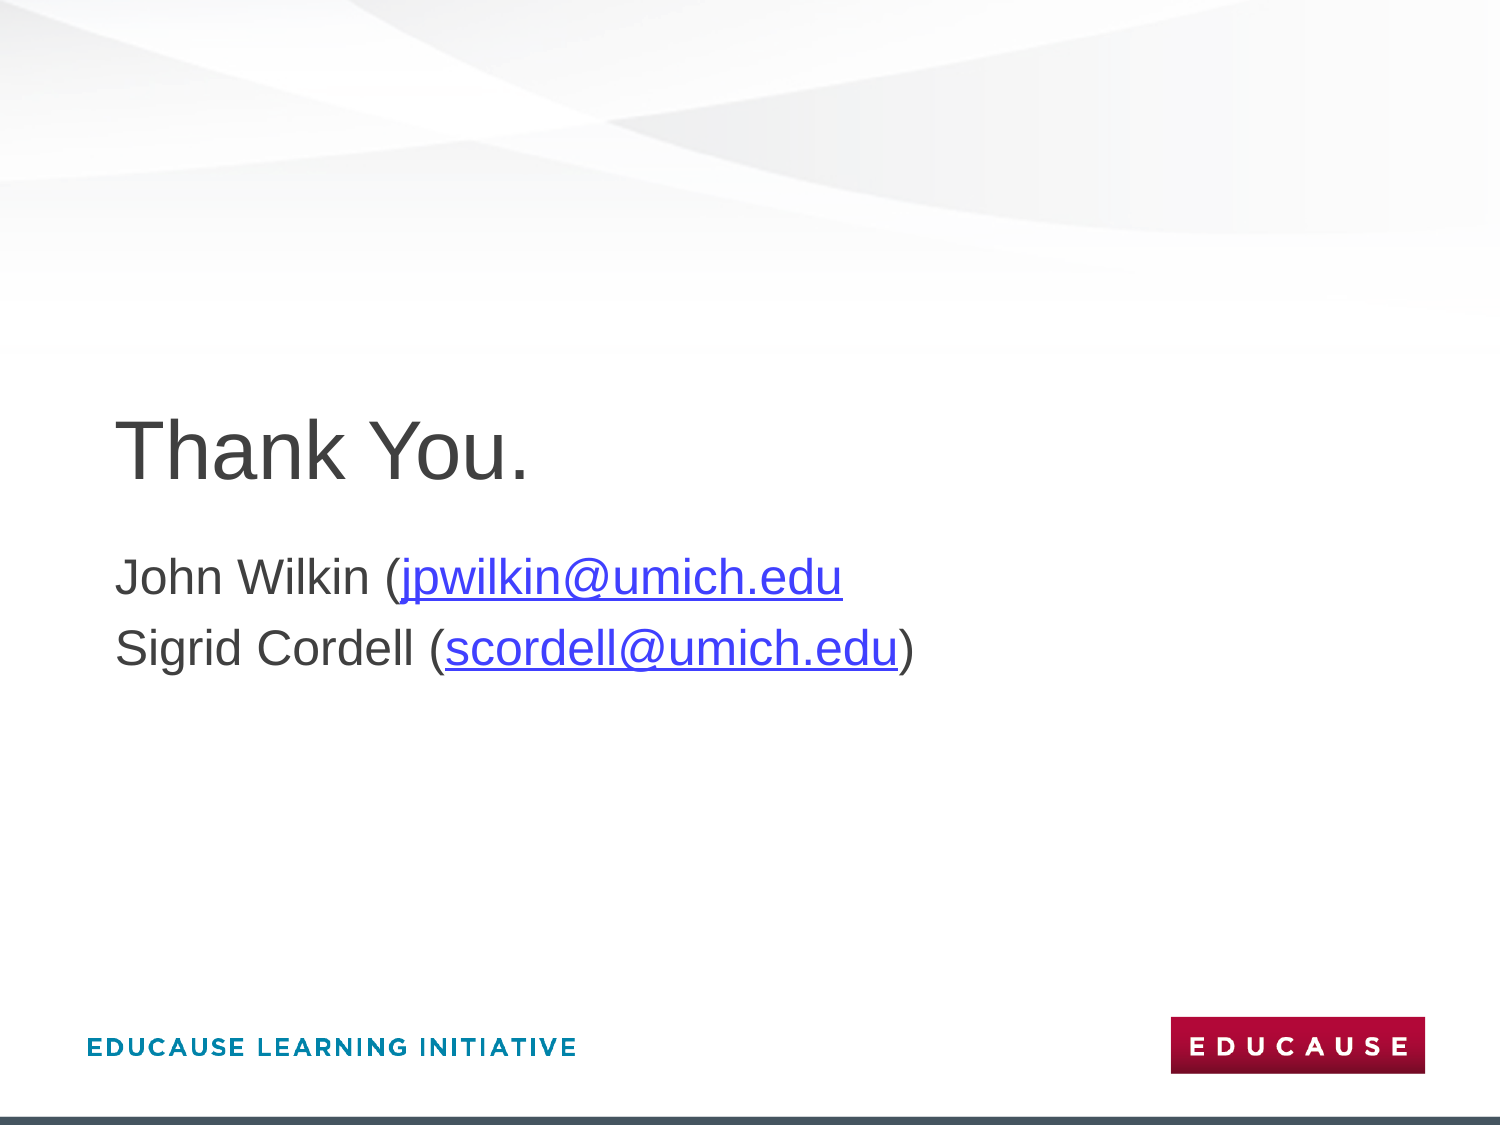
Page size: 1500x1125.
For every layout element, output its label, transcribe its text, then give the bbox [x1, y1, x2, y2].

list John Wilkin (jpwilkin@umich.edu Sigrid Cordell (scordell@umich.edu) [99, 537, 1391, 753]
title Thank You. [99, 388, 1391, 537]
picture [0, 0, 1500, 1125]
